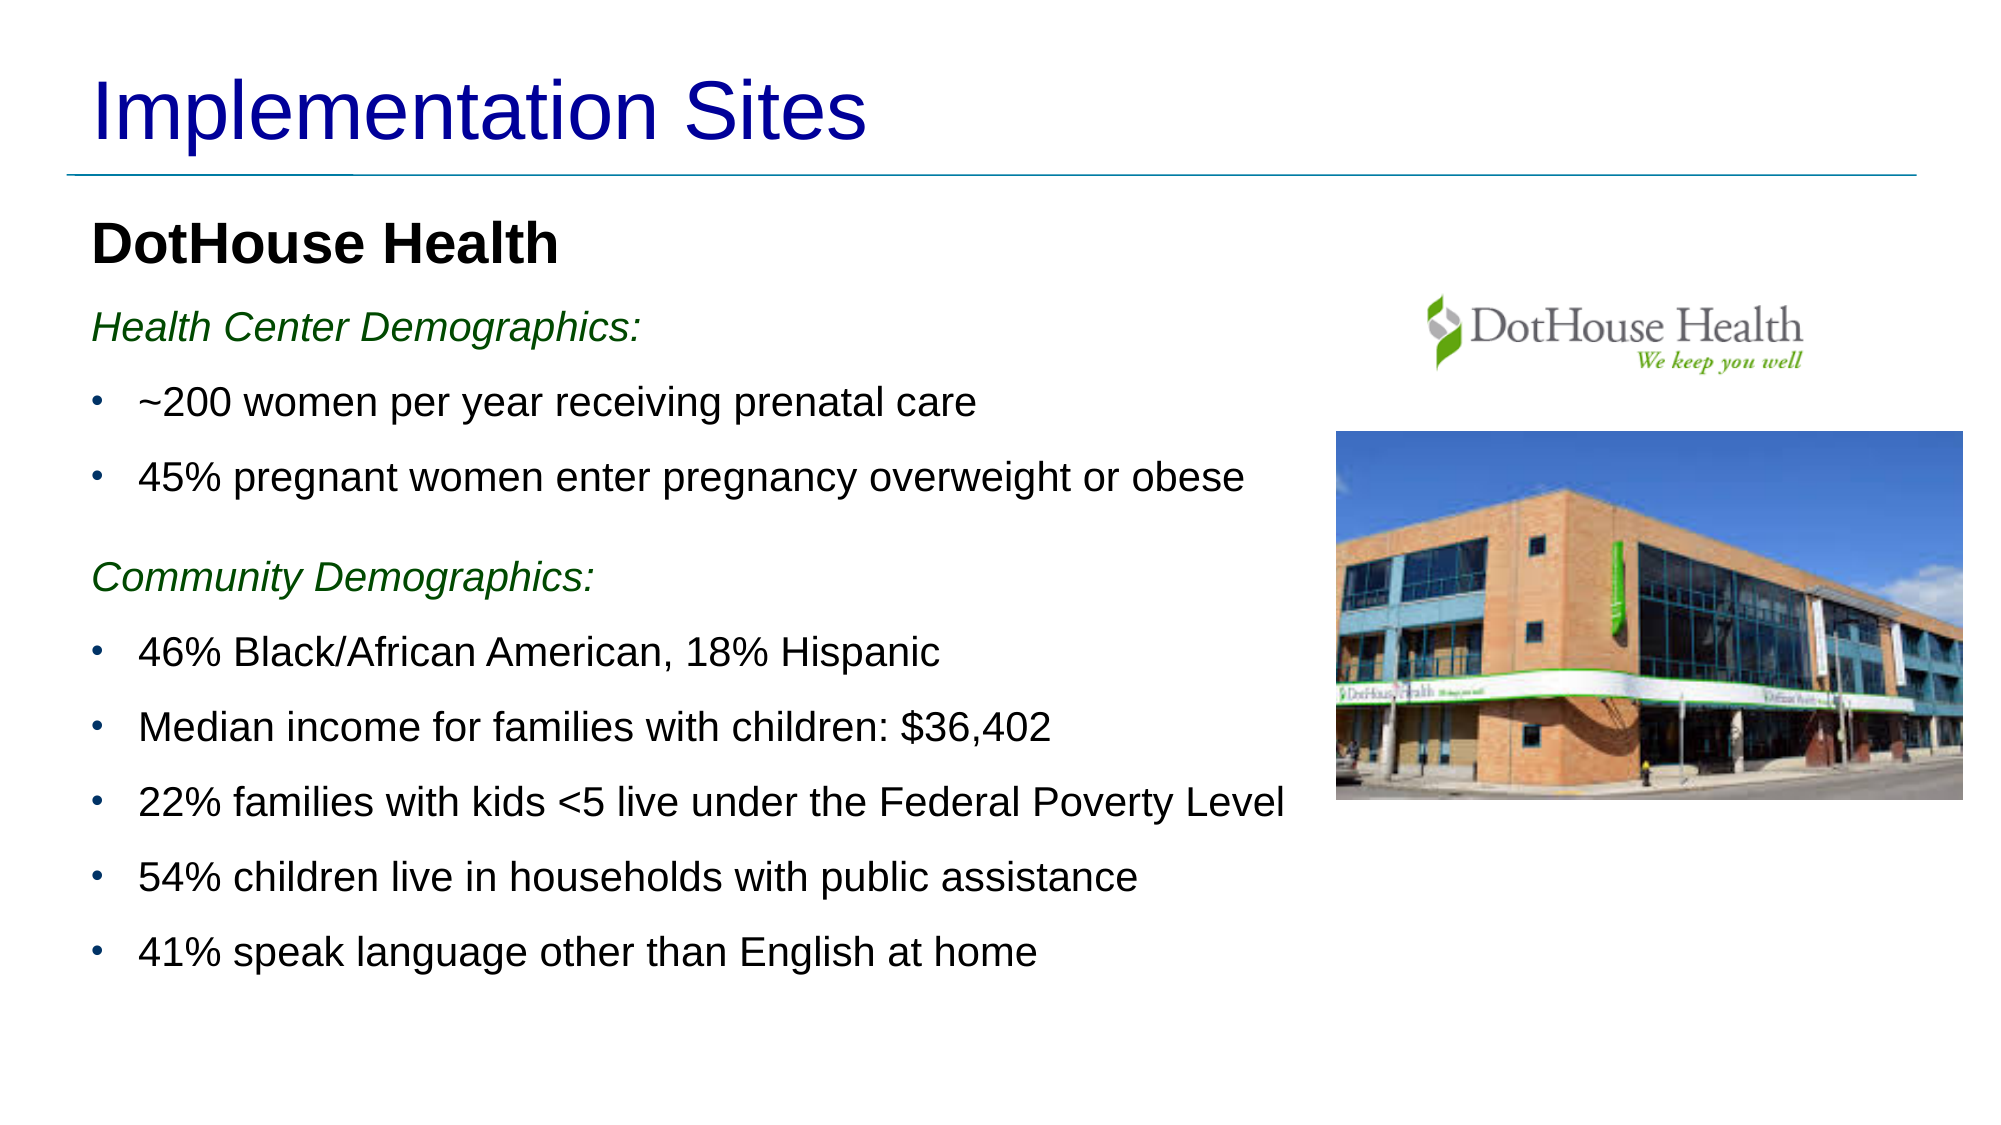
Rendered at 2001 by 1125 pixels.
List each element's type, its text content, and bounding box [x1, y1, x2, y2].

title Implementation Sites [76, 37, 1644, 175]
picture [1425, 270, 1807, 385]
list DotHouse Health Health Center Demographics: ~200 women per year receiving prenatal care 45% pregnant women enter pregnancy overweight or obese Community Demographics: 46% Black/African American, 18% Hispanic Median income for families with children: $36,402 22% families with kids <5 live under the Federal Poverty Level 54% children live in households with public assistance 41% speak language other than English at home [76, 197, 1427, 1105]
picture [1336, 431, 1963, 801]
